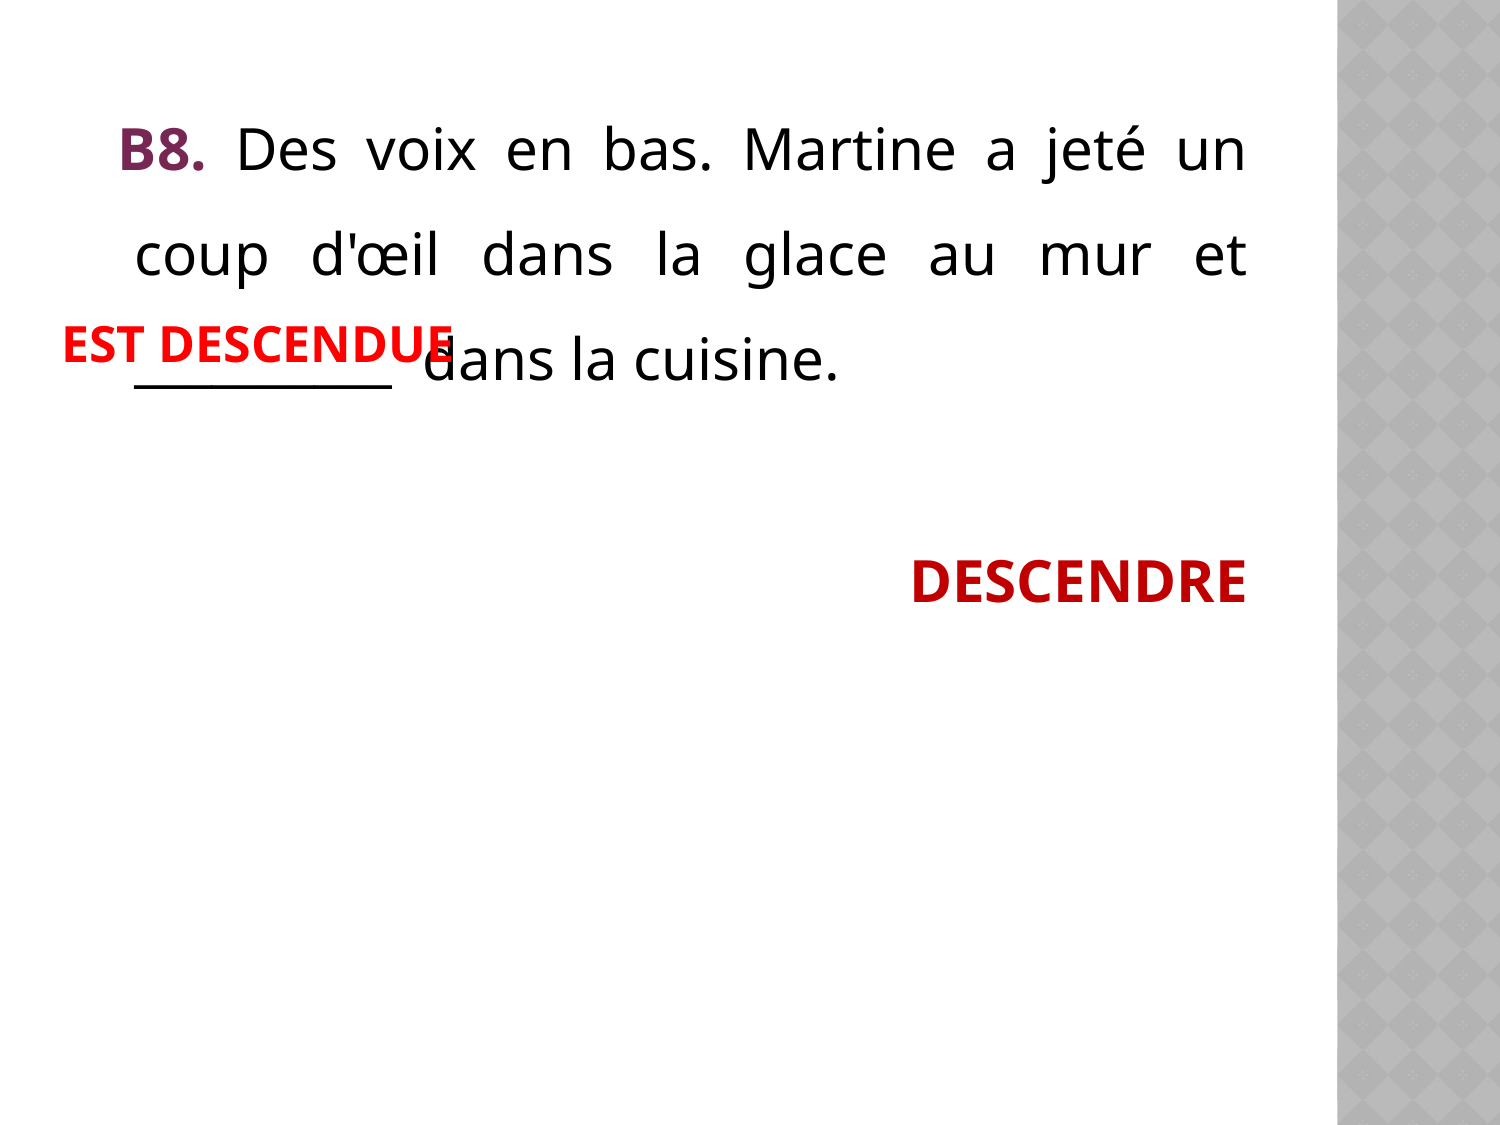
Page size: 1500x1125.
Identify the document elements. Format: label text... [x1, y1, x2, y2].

text_box EST DESCENDUE [35, 304, 481, 380]
list В8. Des voix en bas. Martine a jeté un coup d'œil dans la glace au mur et __________ dans la cuisine. DESCENDRE [75, 70, 1263, 1059]
